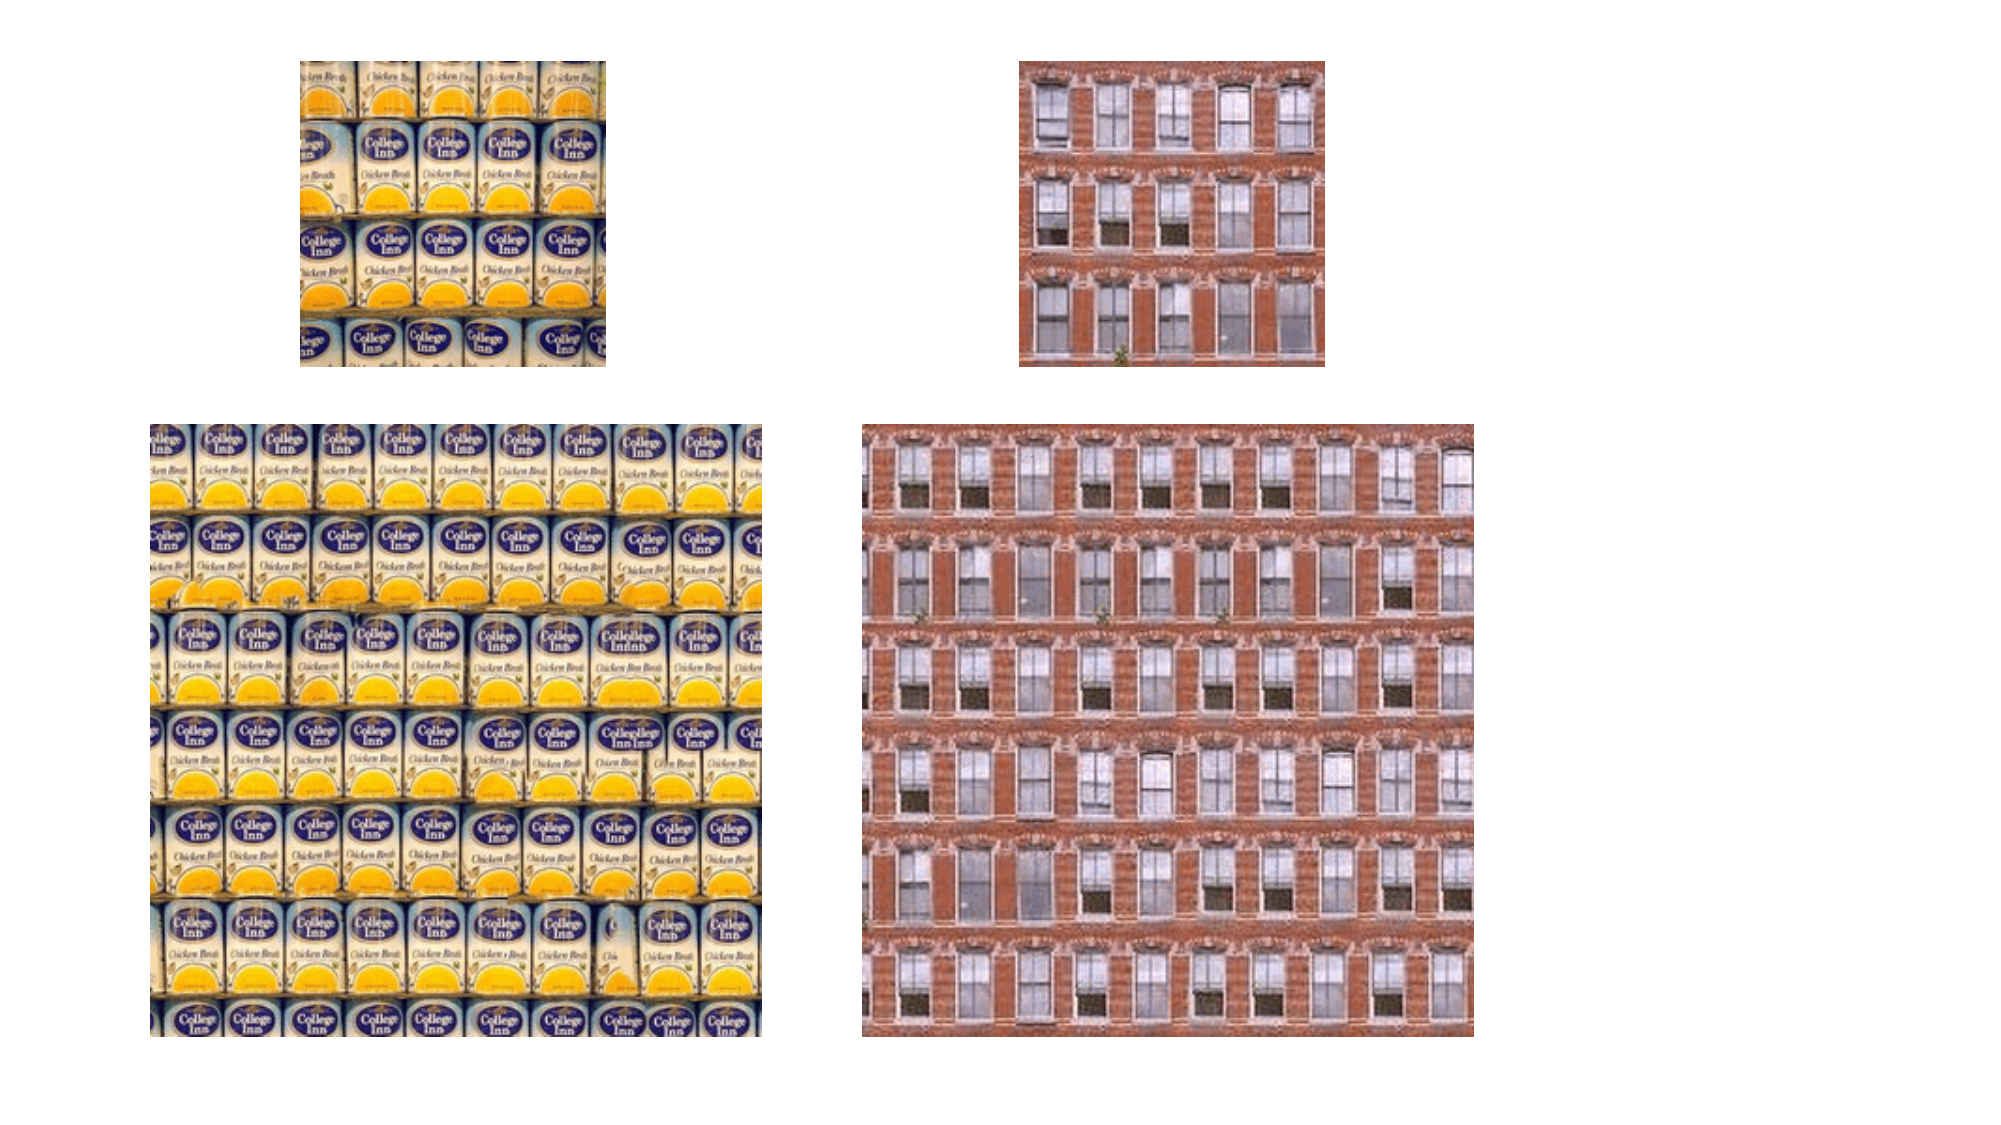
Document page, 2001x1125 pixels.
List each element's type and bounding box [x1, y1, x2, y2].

picture [1019, 60, 1326, 368]
picture [862, 424, 1474, 1037]
picture [299, 60, 606, 368]
picture [149, 424, 762, 1037]
